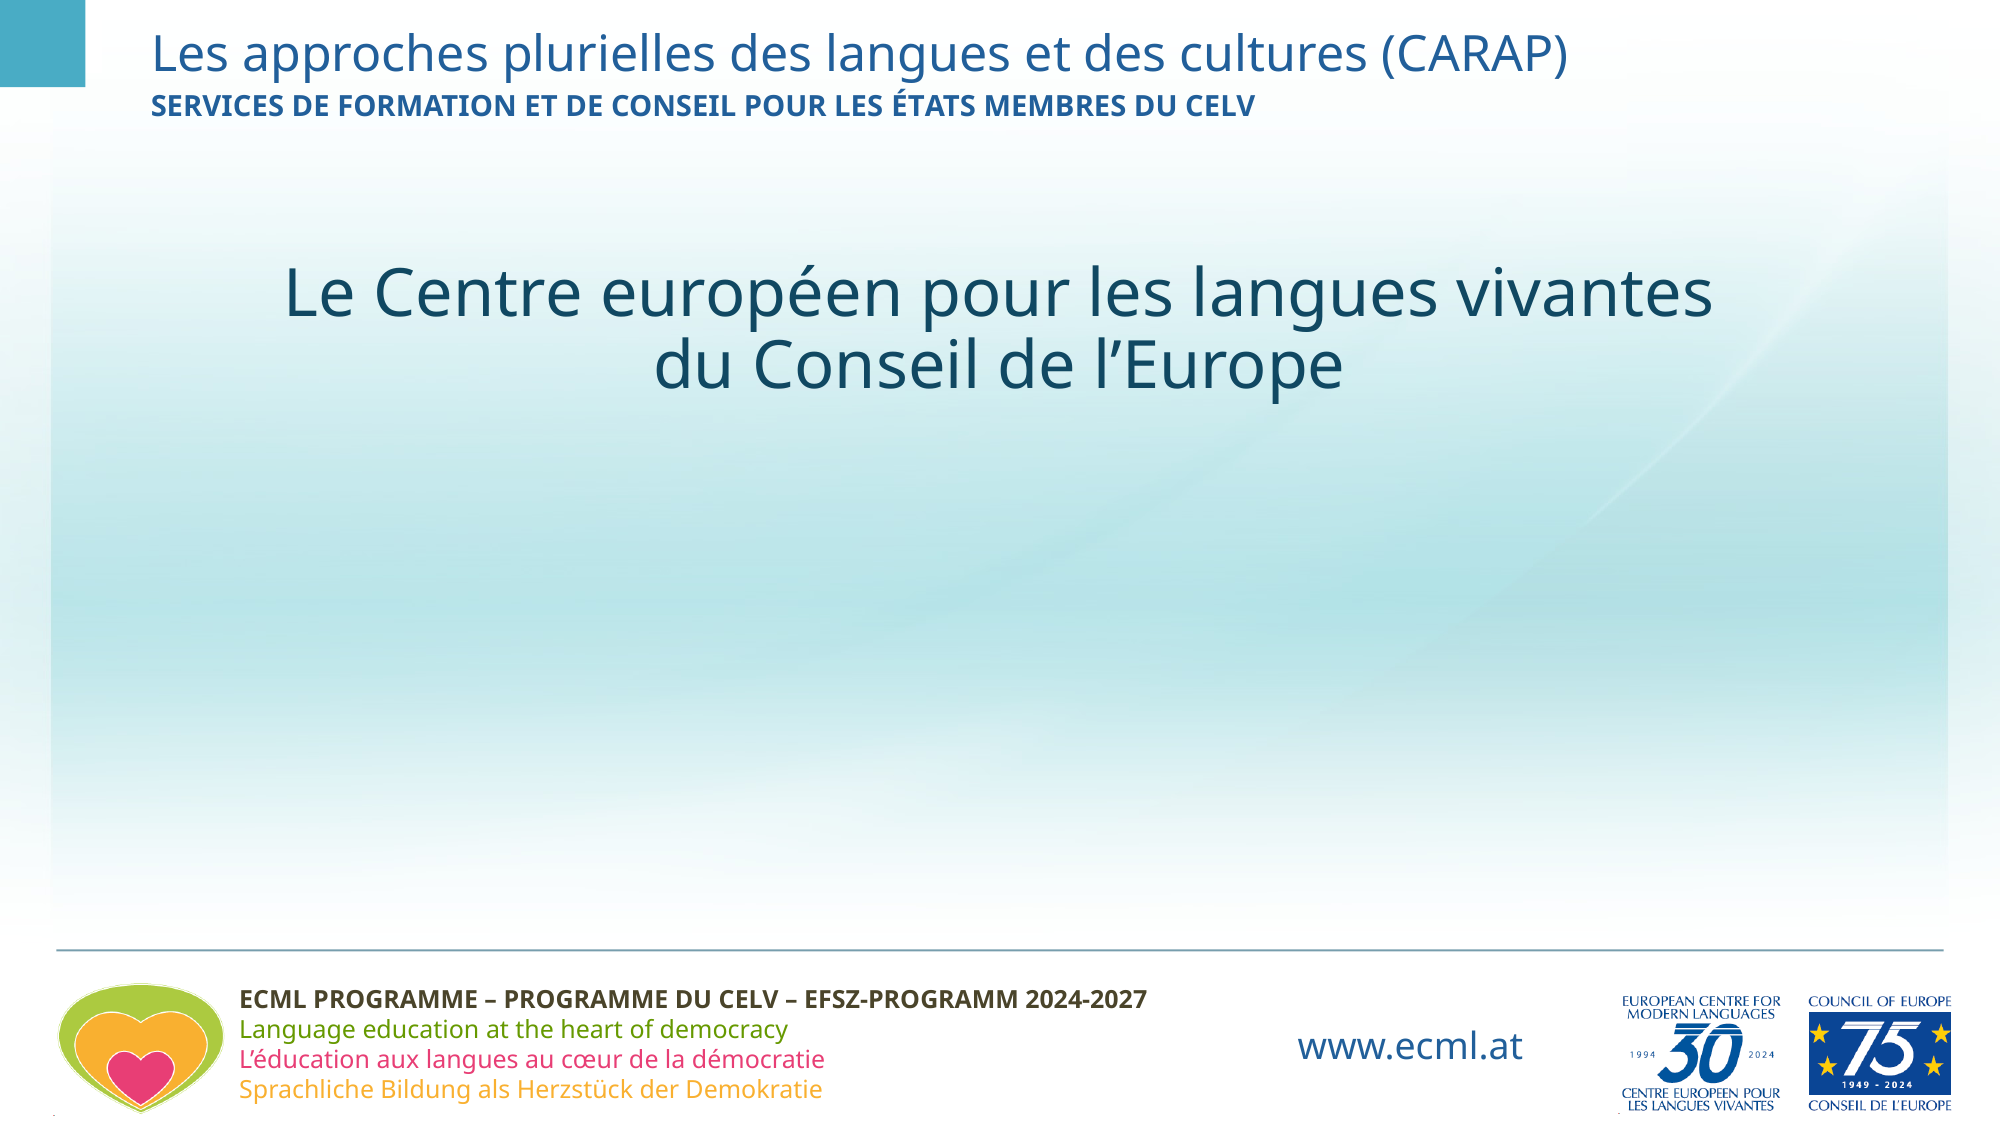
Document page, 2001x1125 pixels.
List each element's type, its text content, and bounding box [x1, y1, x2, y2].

title Le Centre européen pour les langues vivantes du Conseil de l’Europe [249, 202, 1750, 411]
picture [0, 0, 2000, 1125]
